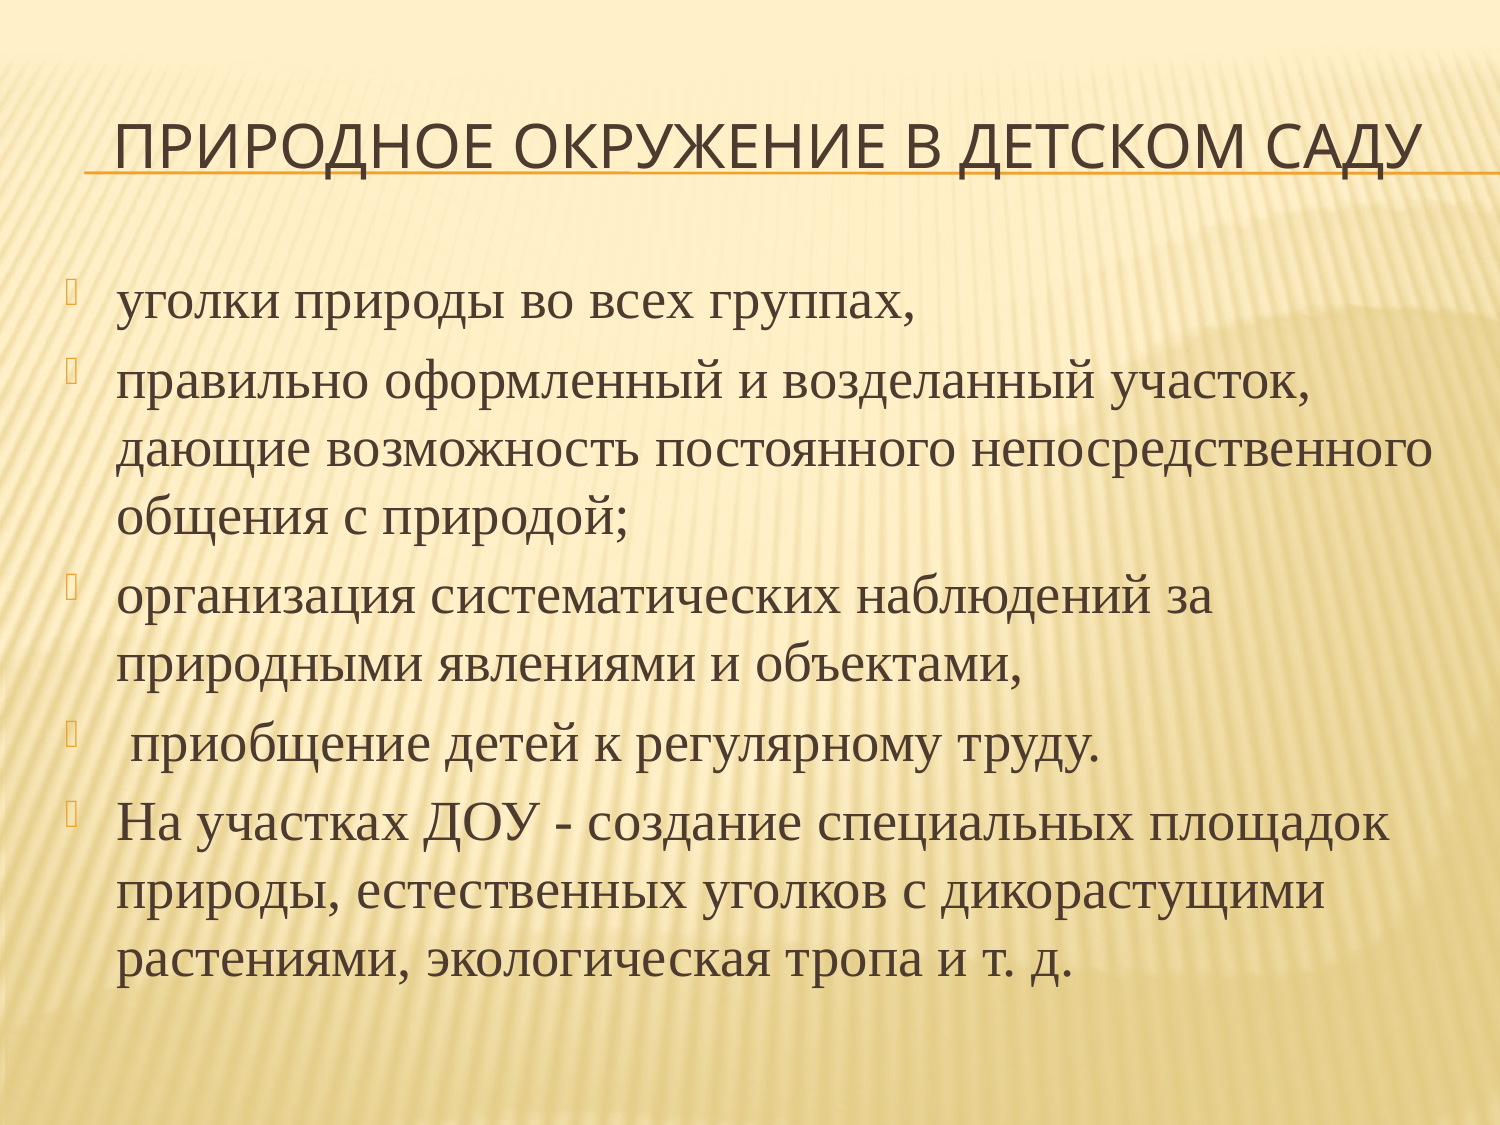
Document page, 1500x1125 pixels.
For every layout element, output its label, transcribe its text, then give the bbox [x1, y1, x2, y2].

list уголки природы во всех группах, правильно оформленный и возделанный участок, дающие возможность постоянного непосредственного общения с природой; организация систематических наблюдений за природными явлениями и объектами, приобщение детей к регулярному труду. На участках ДОУ - создание специальных площадок природы, естественных уголков с дикорастущими растениями, экологическая тропа и т. д. [50, 254, 1475, 998]
title природное окружение в детском саду [50, 75, 1475, 213]
